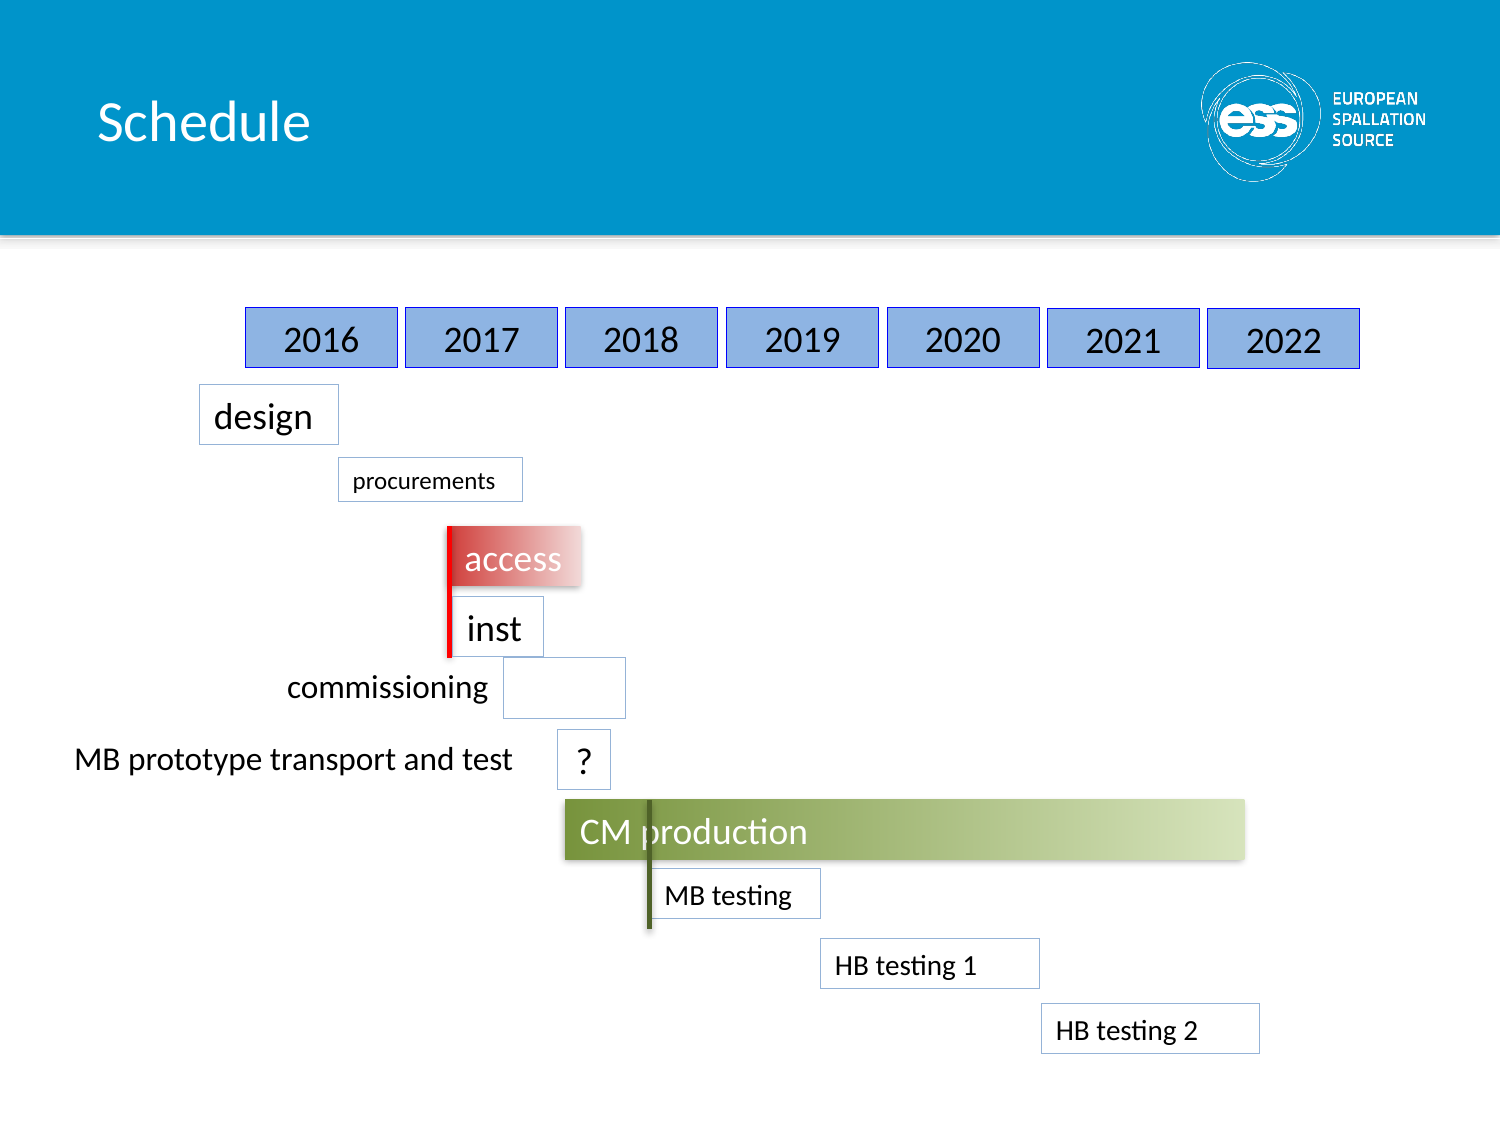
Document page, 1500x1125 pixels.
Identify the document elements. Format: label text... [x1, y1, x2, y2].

picture [1220, 104, 1299, 136]
text_box CM production [652, 799, 1245, 860]
text_box MB testing [657, 869, 821, 919]
text_box ? [557, 729, 611, 790]
picture [1386, 134, 1392, 146]
picture [1388, 93, 1394, 104]
text_box 2016 [245, 307, 398, 368]
text_box 2020 [887, 307, 1040, 368]
text_box HB testing 2 [1041, 1003, 1260, 1054]
text_box HB testing 1 [820, 938, 1040, 989]
title Schedule [97, 0, 1043, 237]
text_box procurements [338, 457, 523, 502]
picture [1381, 119, 1389, 124]
text_box 2017 [405, 307, 558, 368]
picture [1377, 93, 1385, 104]
picture [1354, 135, 1362, 146]
picture [1355, 93, 1361, 104]
text_box design [199, 384, 339, 445]
text_box MB prototype transport and test [45, 729, 529, 785]
text_box 2018 [565, 307, 718, 368]
text_box CM production [564, 799, 648, 860]
picture [1408, 93, 1412, 104]
text_box commissioning [267, 657, 504, 713]
text_box 2019 [726, 307, 879, 368]
text_box [503, 657, 626, 719]
picture [1334, 93, 1340, 104]
picture [1368, 94, 1374, 104]
picture [1366, 134, 1374, 145]
text_box access [452, 525, 582, 587]
text_box 2022 [1207, 308, 1360, 369]
picture [1345, 93, 1351, 104]
text_box 2021 [1047, 308, 1200, 368]
text_box inst [454, 596, 544, 657]
